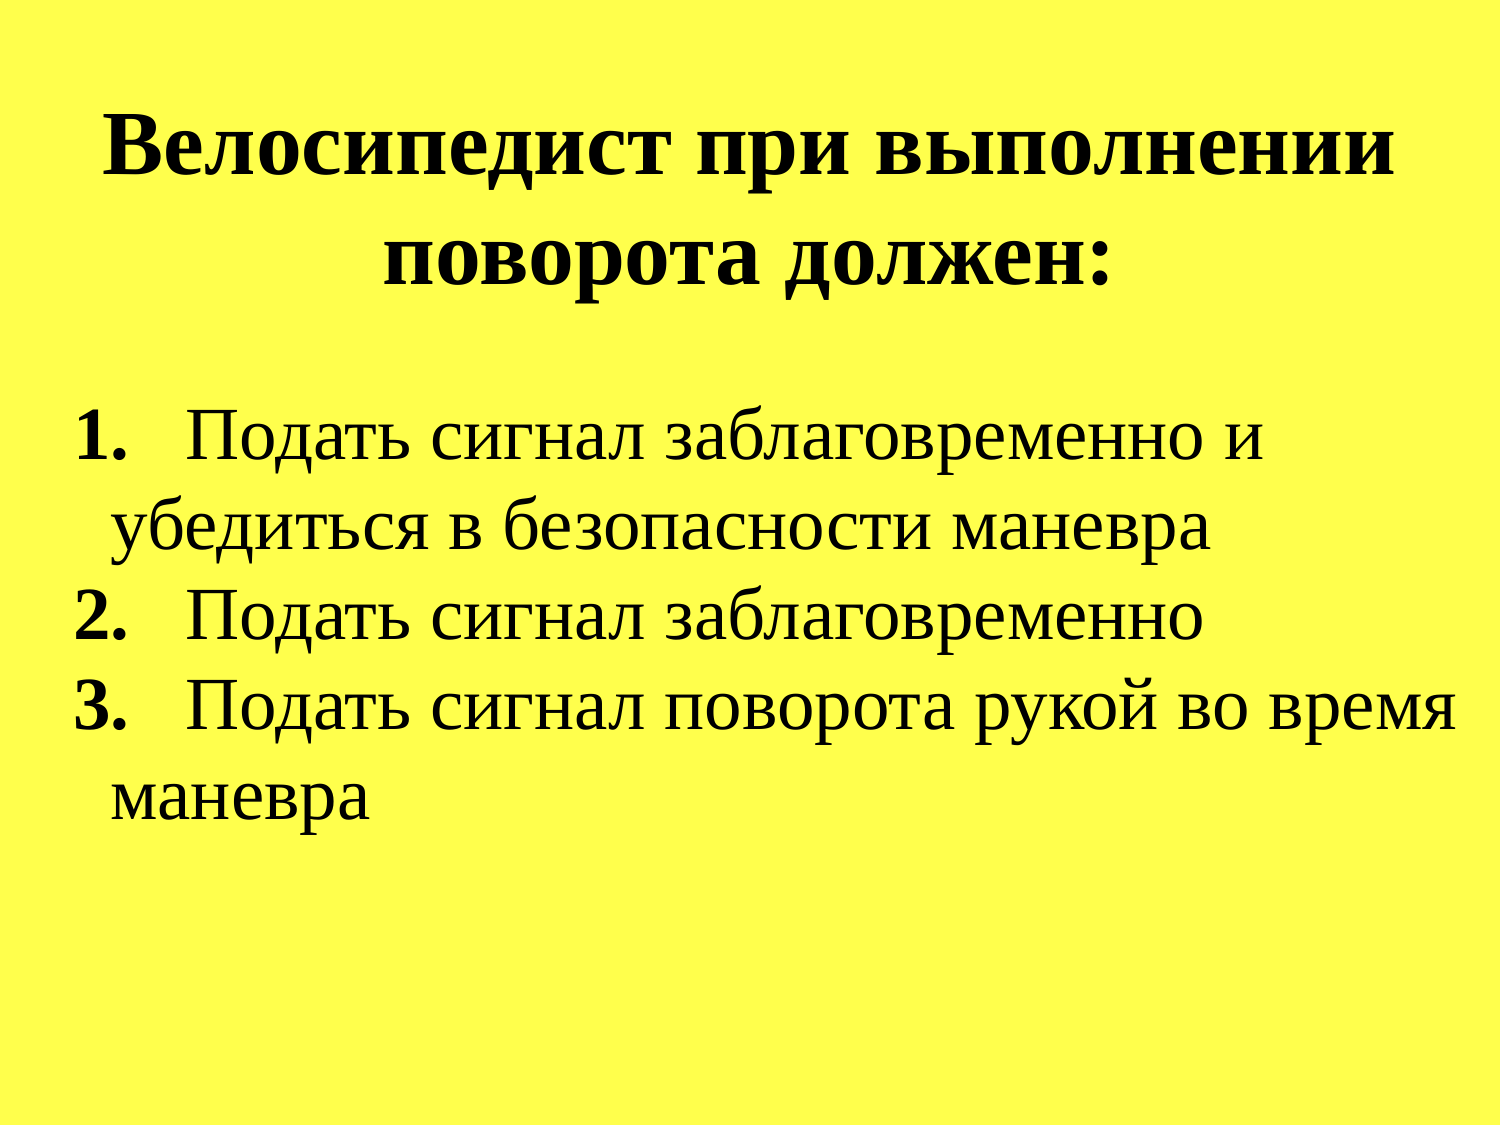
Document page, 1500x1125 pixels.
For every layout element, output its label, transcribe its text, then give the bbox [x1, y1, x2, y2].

text_box 1. Подать сигнал заблаговременно и убедиться в безопасности маневра 2. Подать сигнал заблаговременно 3. Подать сигнал поворота рукой во время маневра [58, 377, 1500, 843]
title Велосипедист при выполнении поворота должен: [75, 45, 1425, 340]
